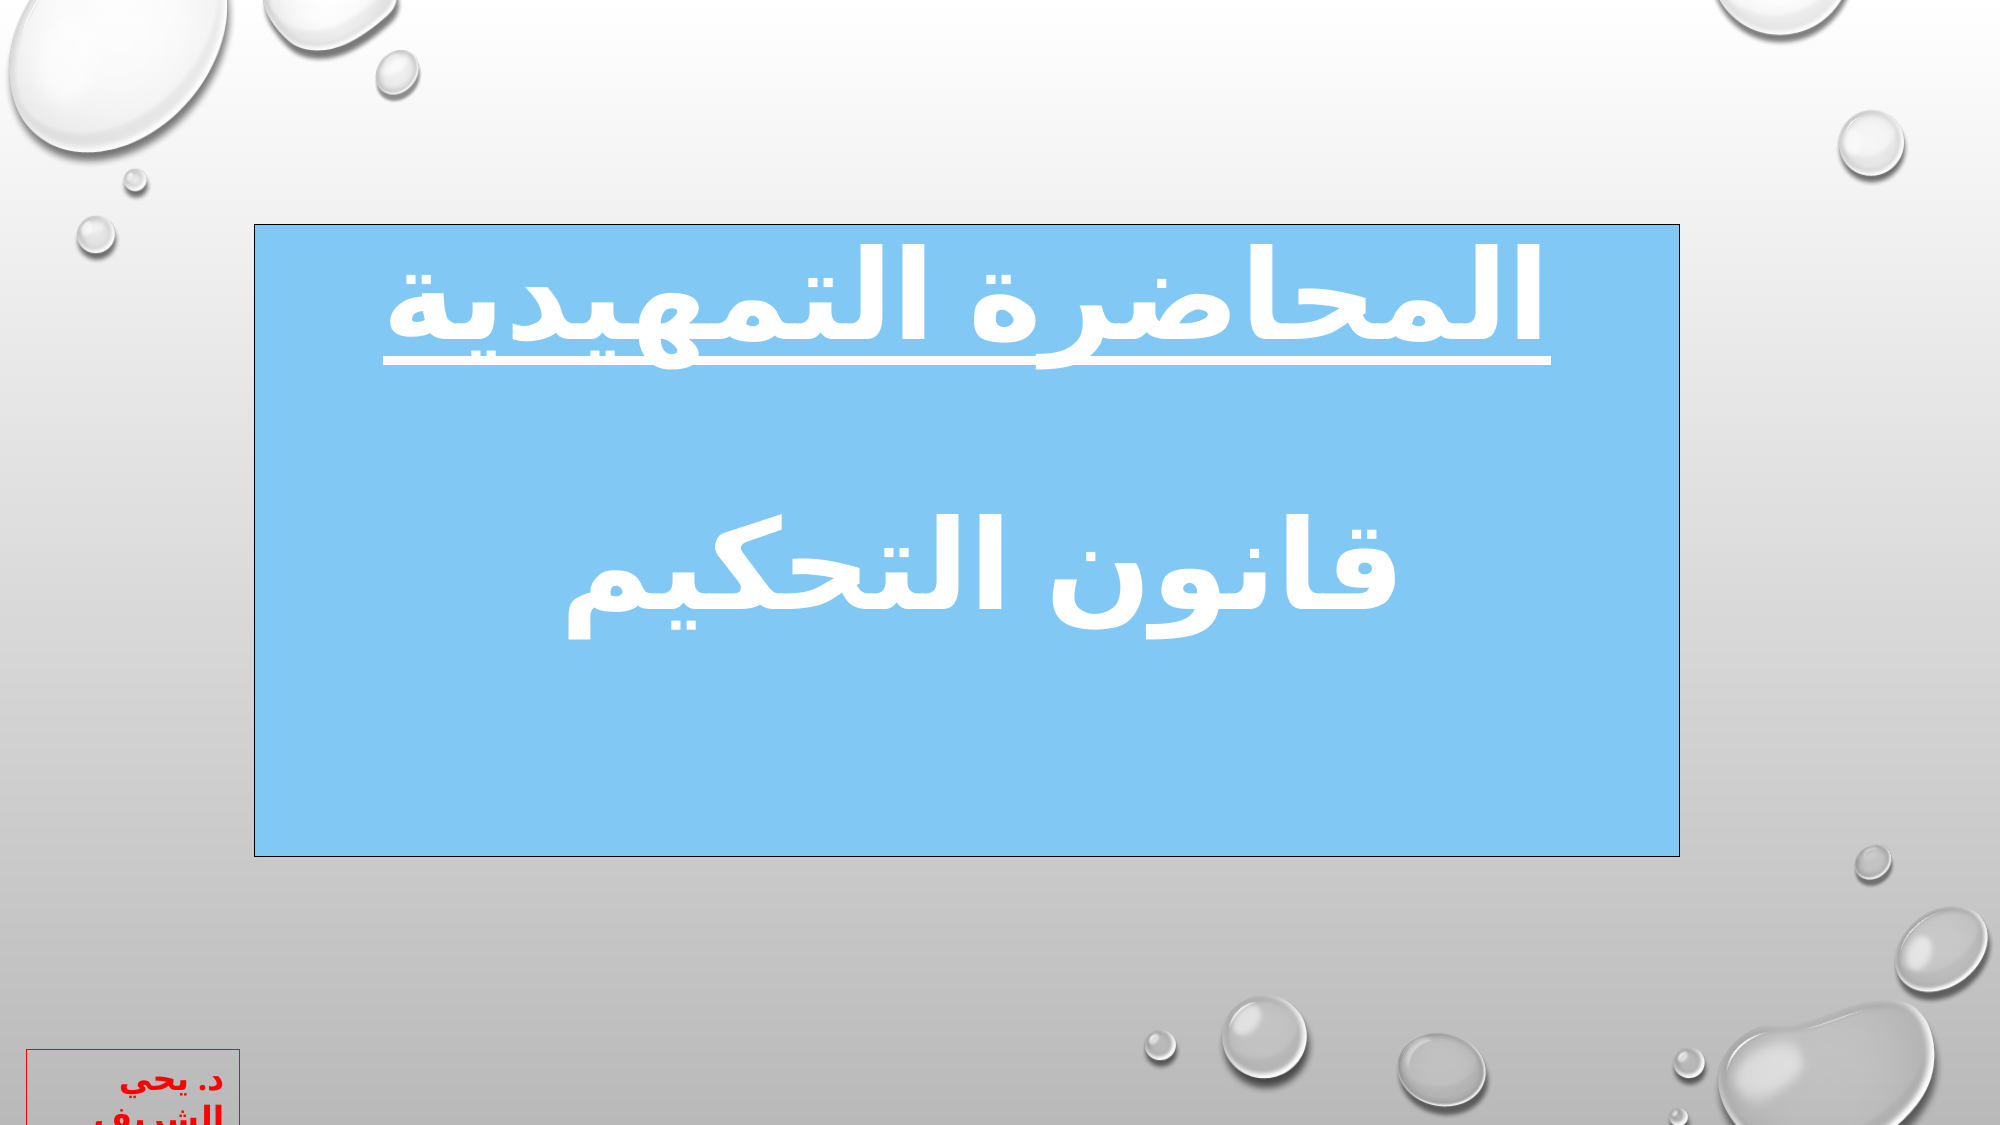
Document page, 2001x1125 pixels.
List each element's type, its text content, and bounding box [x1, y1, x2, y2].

picture [0, 0, 2000, 1125]
title المحاضرة التمهيدية قانون التحكيم [254, 224, 1680, 857]
